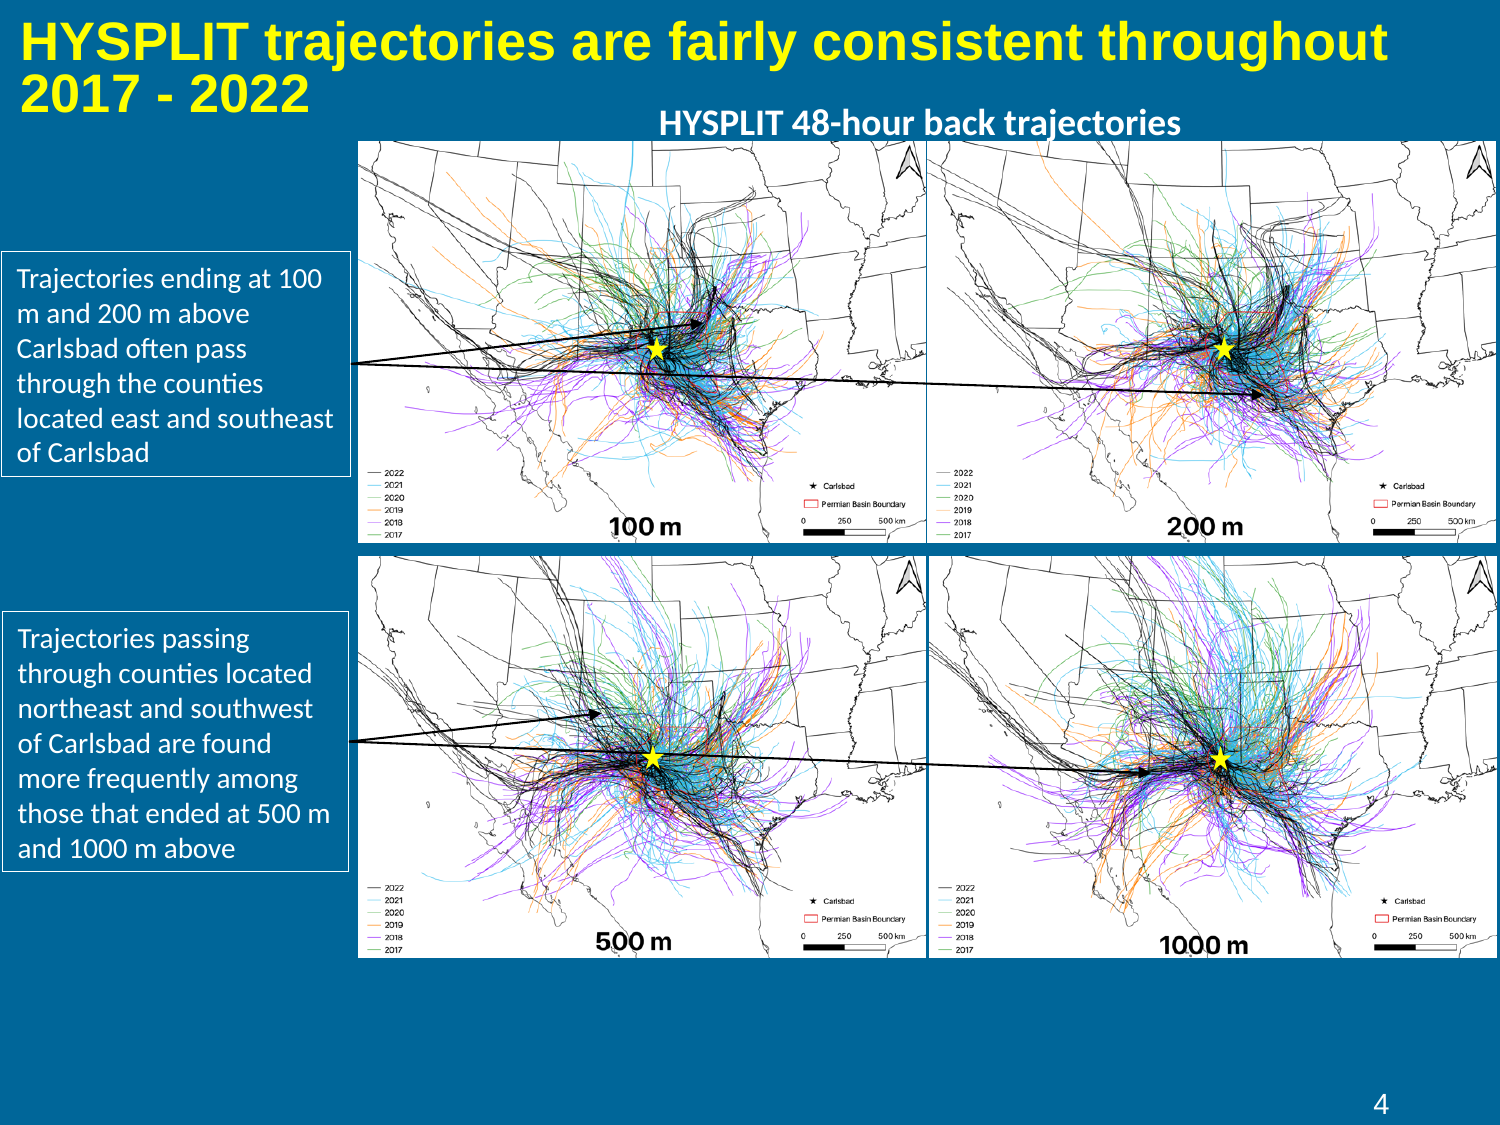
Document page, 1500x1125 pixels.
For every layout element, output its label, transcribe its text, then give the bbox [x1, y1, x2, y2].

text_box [348, 742, 1152, 774]
text_box HYSPLIT 48-hour back trajectories [348, 90, 1493, 151]
text_box Trajectories ending at 100 m and 200 m above Carlsbad often pass through the counties located east and southeast of Carlsbad [1, 251, 351, 477]
picture [930, 557, 1496, 957]
picture [359, 774, 925, 957]
picture [359, 142, 925, 364]
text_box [350, 364, 1265, 396]
picture [359, 396, 925, 542]
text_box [348, 713, 602, 744]
picture [359, 557, 925, 742]
picture [928, 141, 1495, 542]
title HYSPLIT trajectories are fairly consistent throughout 2017 - 2022 [5, 3, 1493, 139]
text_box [350, 322, 704, 364]
text_box Trajectories passing through counties located northeast and southwest of Carlsbad are found more frequently among those that ended at 500 m and 1000 m above [2, 611, 349, 872]
